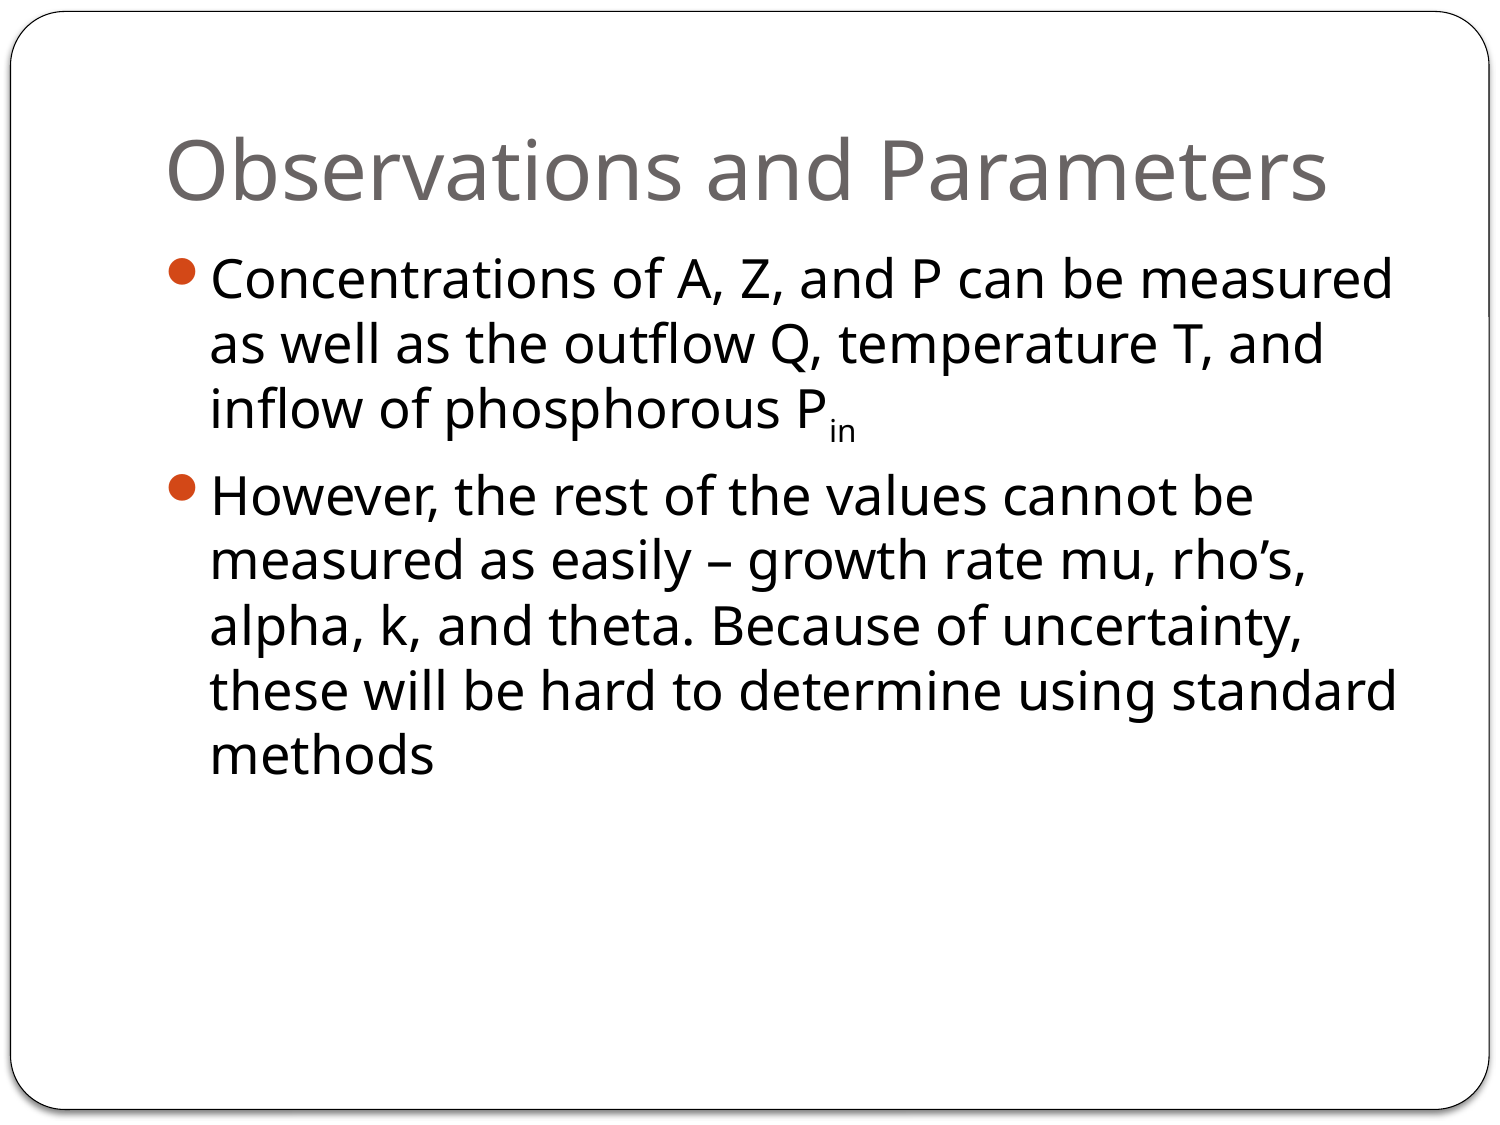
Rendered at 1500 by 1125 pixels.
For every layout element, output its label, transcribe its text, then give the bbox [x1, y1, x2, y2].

list Concentrations of A, Z, and P can be measured as well as the outflow Q, temperature T, and inflow of phosphorous Pin However, the rest of the values cannot be measured as easily – growth rate mu, rho’s, alpha, k, and theta. Because of uncertainty, these will be hard to determine using standard methods [150, 237, 1425, 988]
title Observations and Parameters [150, 45, 1425, 233]
